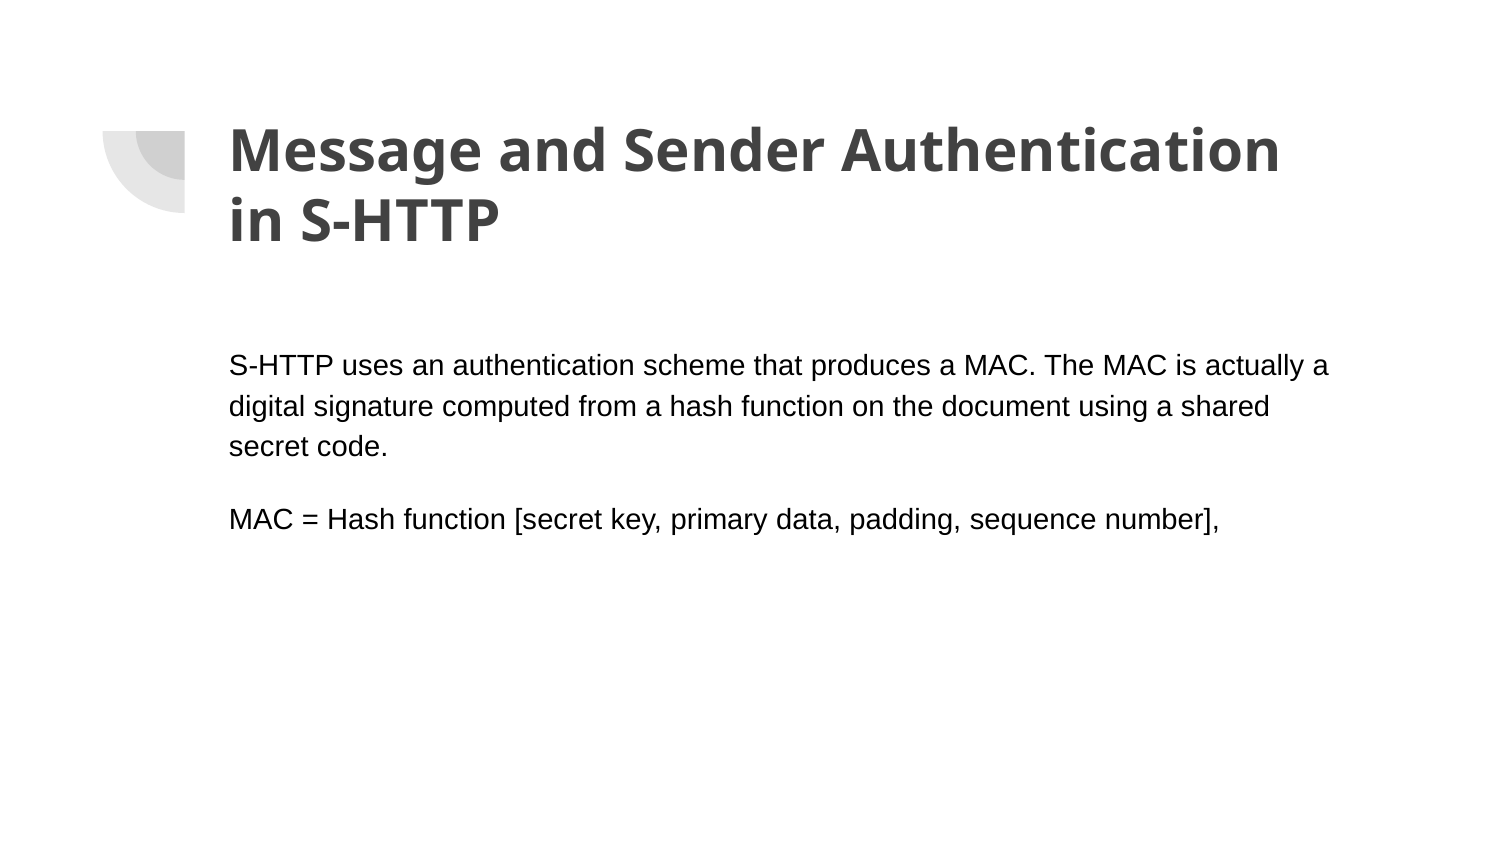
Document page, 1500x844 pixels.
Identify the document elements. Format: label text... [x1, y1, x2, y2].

list S-HTTP uses an authentication scheme that produces a MAC. The MAC is actually a digital signature computed from a hash function on the document using a shared secret code. MAC = Hash function [secret key, primary data, padding, sequence number], [213, 326, 1368, 744]
title Message and Sender Authentication in S-HTTP [213, 98, 1368, 263]
